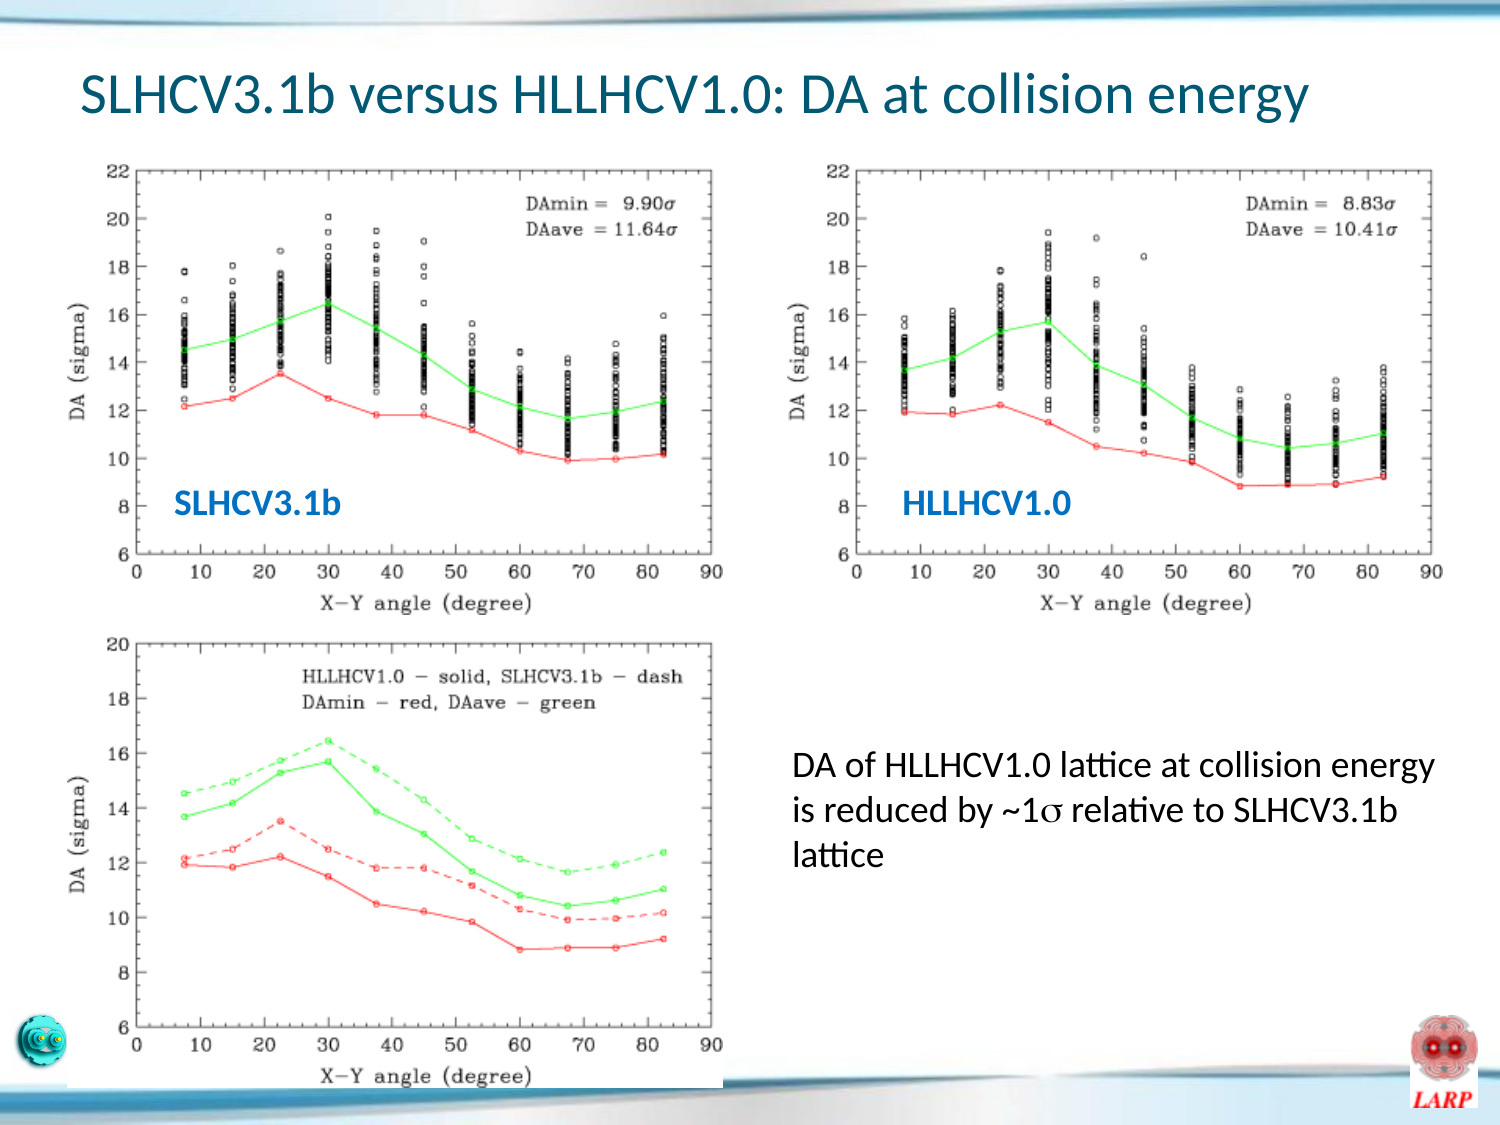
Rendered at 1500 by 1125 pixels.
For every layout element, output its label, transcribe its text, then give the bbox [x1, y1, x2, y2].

text_box DA of HLLHCV1.0 lattice at collision energy is reduced by ~1s relative to SLHCV3.1b lattice [777, 732, 1453, 883]
title SLHCV3.1b versus HLLHCV1.0: DA at collision energy [75, 29, 1425, 150]
picture [0, 0, 1500, 1125]
